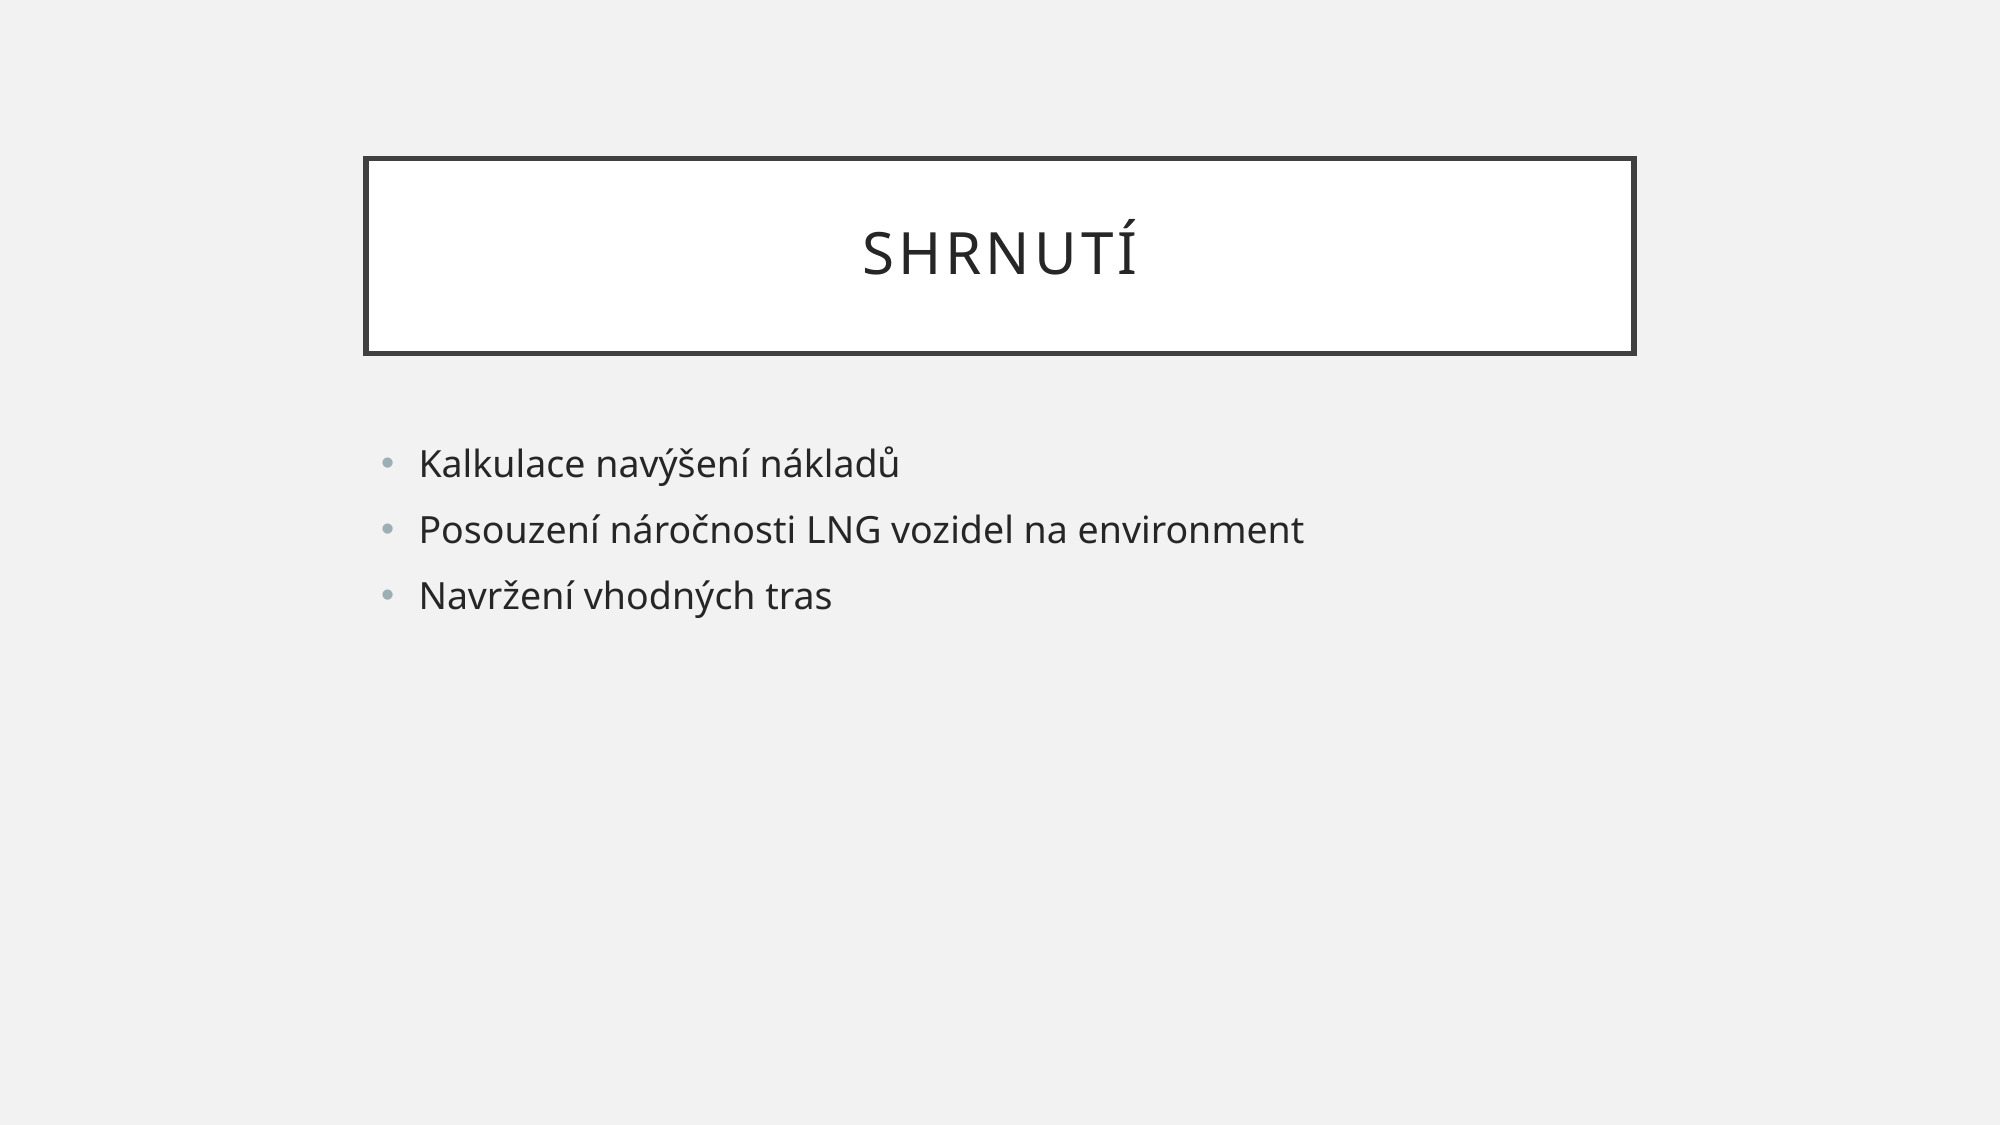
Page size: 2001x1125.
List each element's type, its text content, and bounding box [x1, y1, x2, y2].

title Shrnutí [363, 156, 1637, 356]
list Kalkulace navýšení nákladů Posouzení náročnosti LNG vozidel na environment Navržení vhodných tras [366, 432, 1634, 942]
